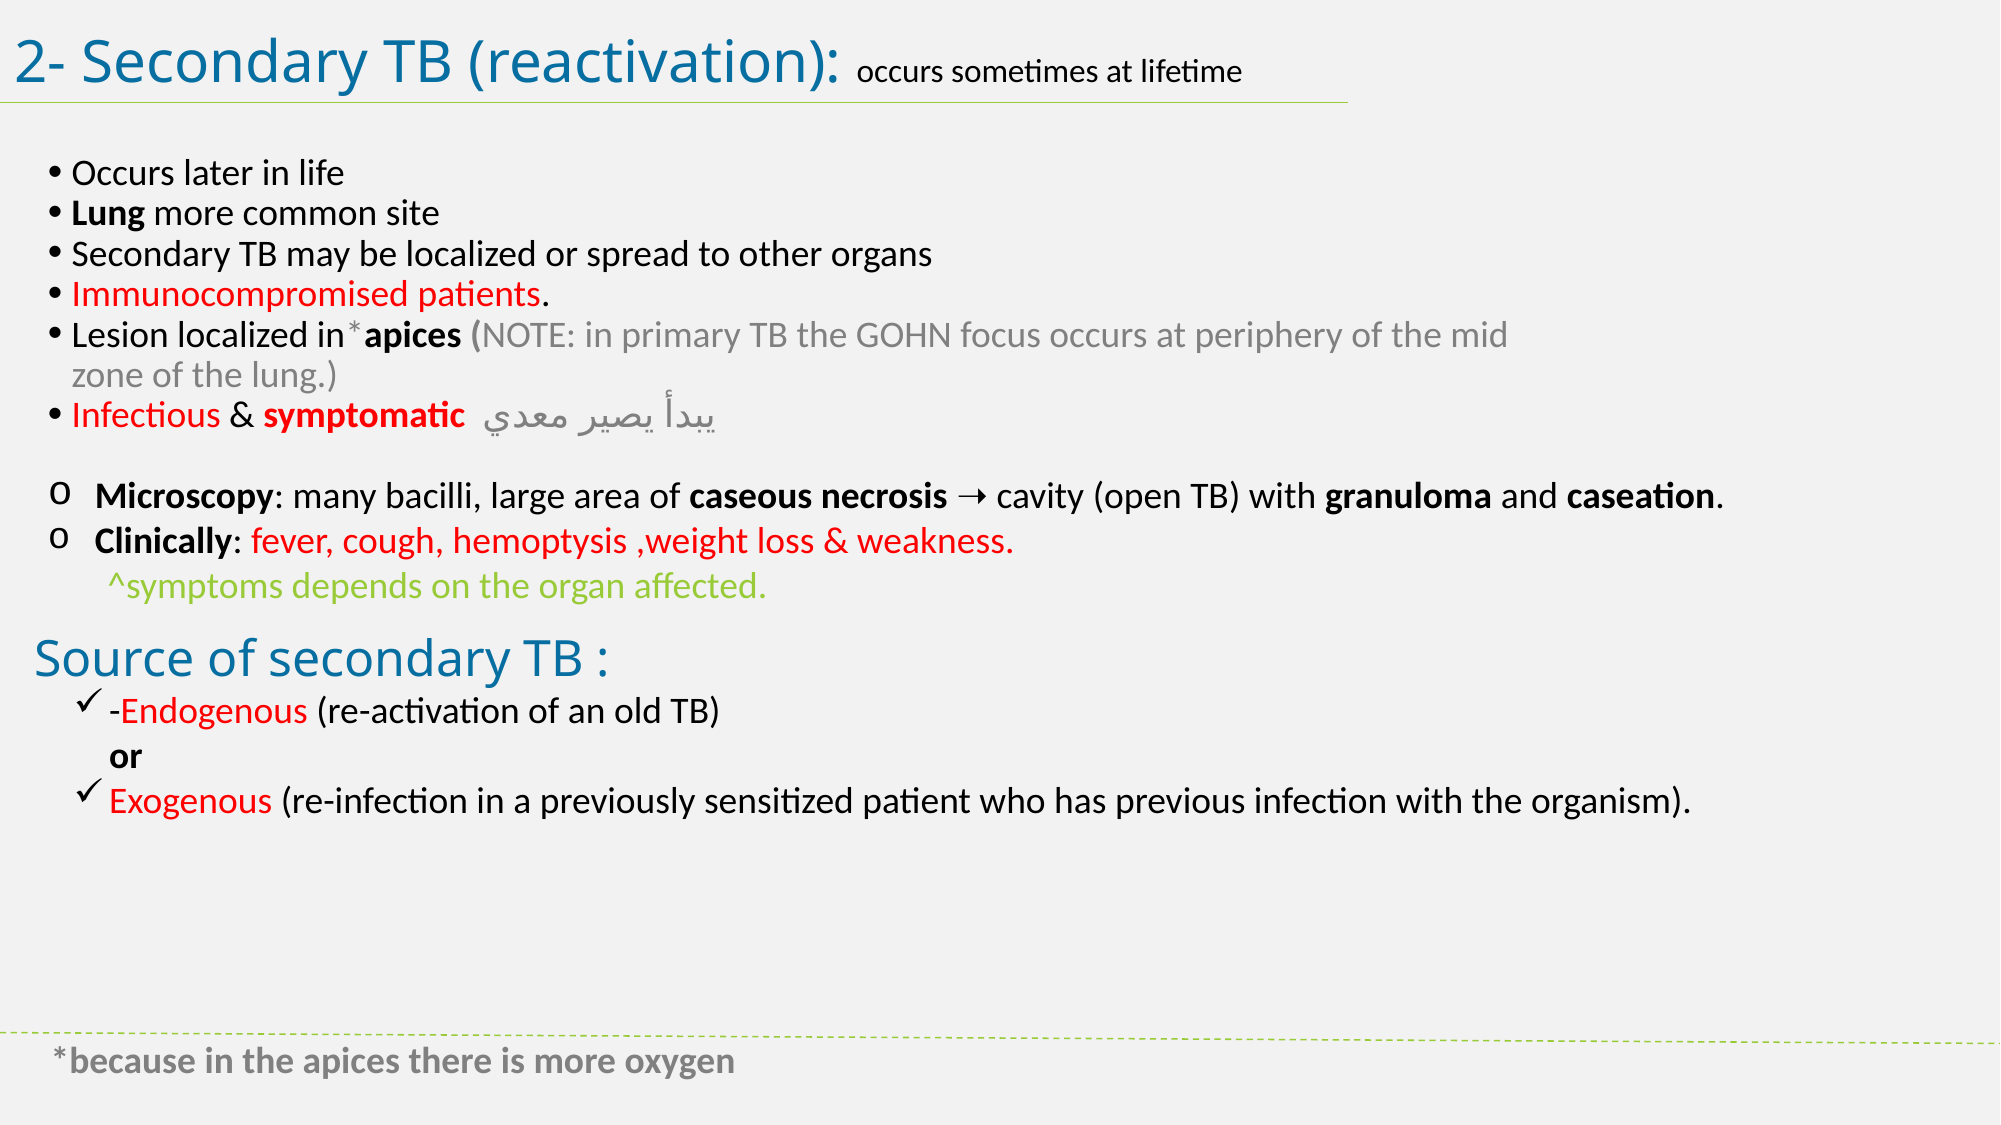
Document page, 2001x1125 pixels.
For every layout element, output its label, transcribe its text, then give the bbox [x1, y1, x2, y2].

text_box *because in the apices there is more oxygen [35, 1028, 1399, 1089]
text_box Source of secondary TB : -Endogenous (re-activation of an old TB) or Exogenous (re-infection in a previously sensitized patient who has previous infection with the organism). [19, 618, 1803, 874]
text_box Microscopy: many bacilli, large area of caseous necrosis ➝ cavity (open TB) with granuloma and caseation. Clinically: fever, cough, hemoptysis ,weight loss & weakness. ^symptoms depends on the organ affected. [19, 463, 2000, 614]
text_box 2- Secondary TB (reactivation): occurs sometimes at lifetime [0, 16, 1310, 102]
text_box Occurs later in life Lung more common site Secondary TB may be localized or spread to other organs Immunocompromised patients. Lesion localized in*apices (NOTE: in primary TB the GOHN focus occurs at periphery of the mid zone of the lung.) Infectious & symptomatic يبدأ يصير معدي [19, 145, 1571, 412]
